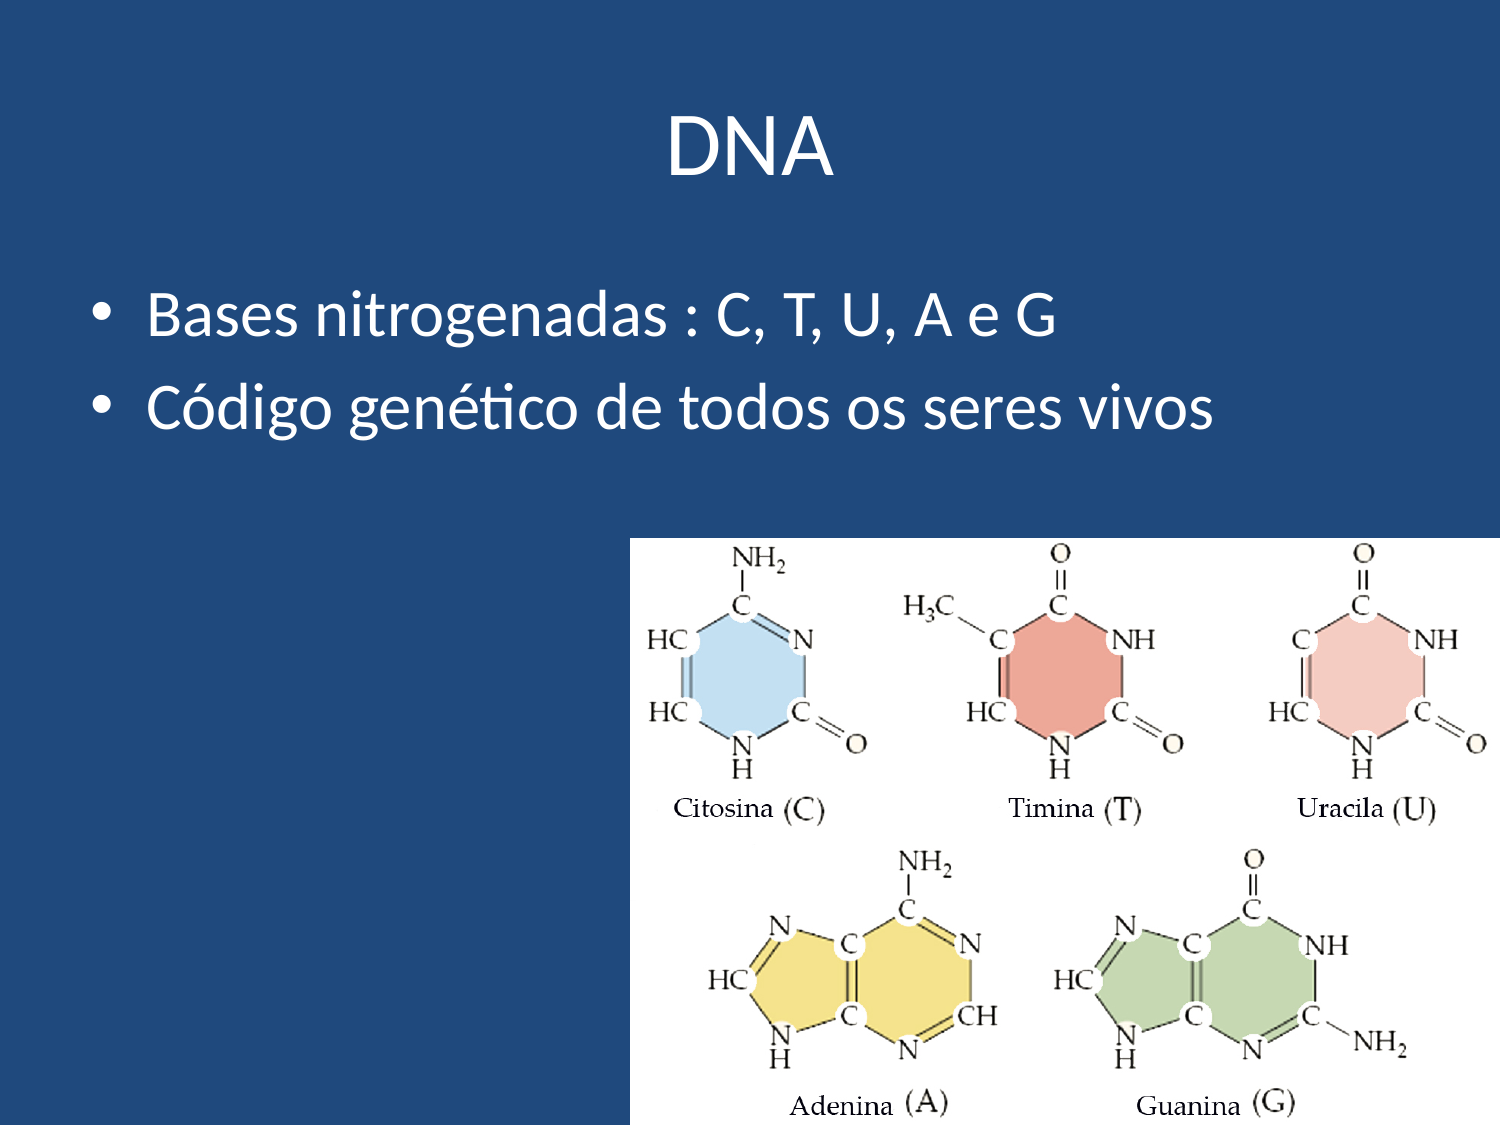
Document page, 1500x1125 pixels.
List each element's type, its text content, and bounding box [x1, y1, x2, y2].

list Bases nitrogenadas : C, T, U, A e G Código genético de todos os seres vivos [75, 262, 1425, 1005]
picture [630, 538, 1500, 1125]
title DNA [75, 45, 1425, 233]
